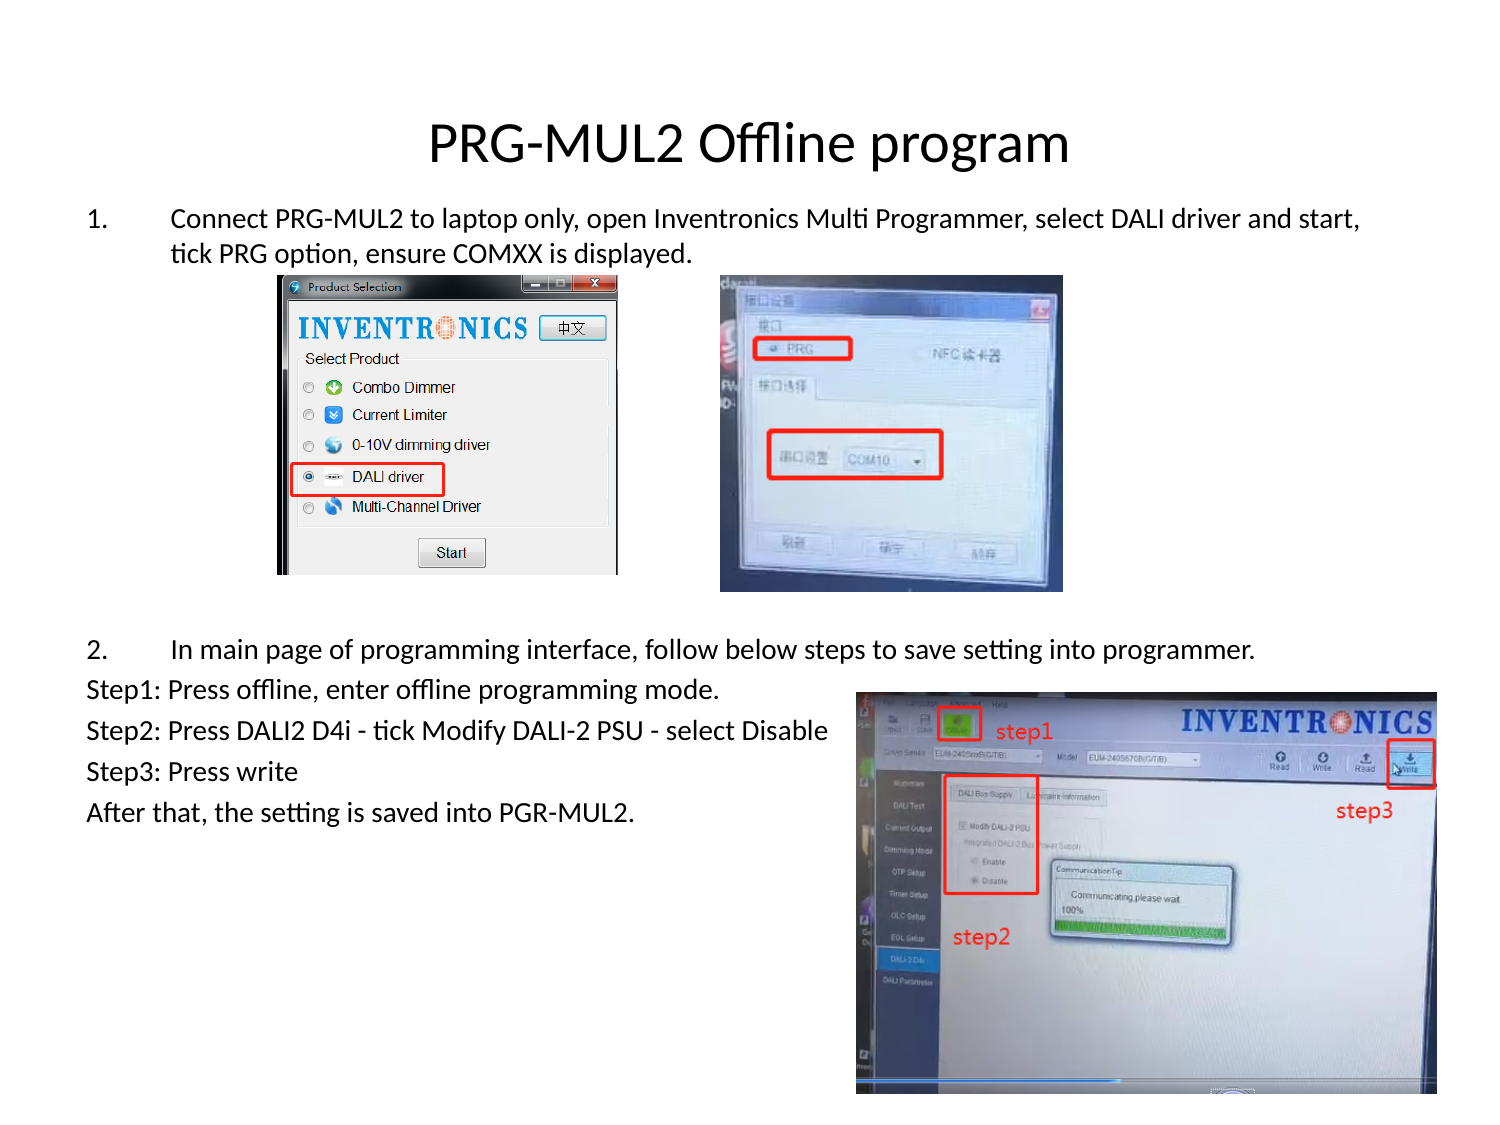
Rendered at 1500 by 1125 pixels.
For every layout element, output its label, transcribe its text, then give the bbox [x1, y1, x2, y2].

title PRG-MUL2 Offline program [75, 45, 1425, 233]
picture [856, 692, 1437, 1095]
list Connect PRG-MUL2 to laptop only, open Inventronics Multi Programmer, select DALI driver and start, tick PRG option, ensure COMXX is displayed. In main page of programming interface, follow below steps to save setting into programmer. Step1: Press offline, enter offline programming mode. Step2: Press DALI2 D4i - tick Modify DALI-2 PSU - select Disable Step3: Press write After that, the setting is saved into PGR-MUL2. [71, 191, 1422, 934]
picture [277, 275, 618, 575]
picture [719, 275, 1063, 592]
